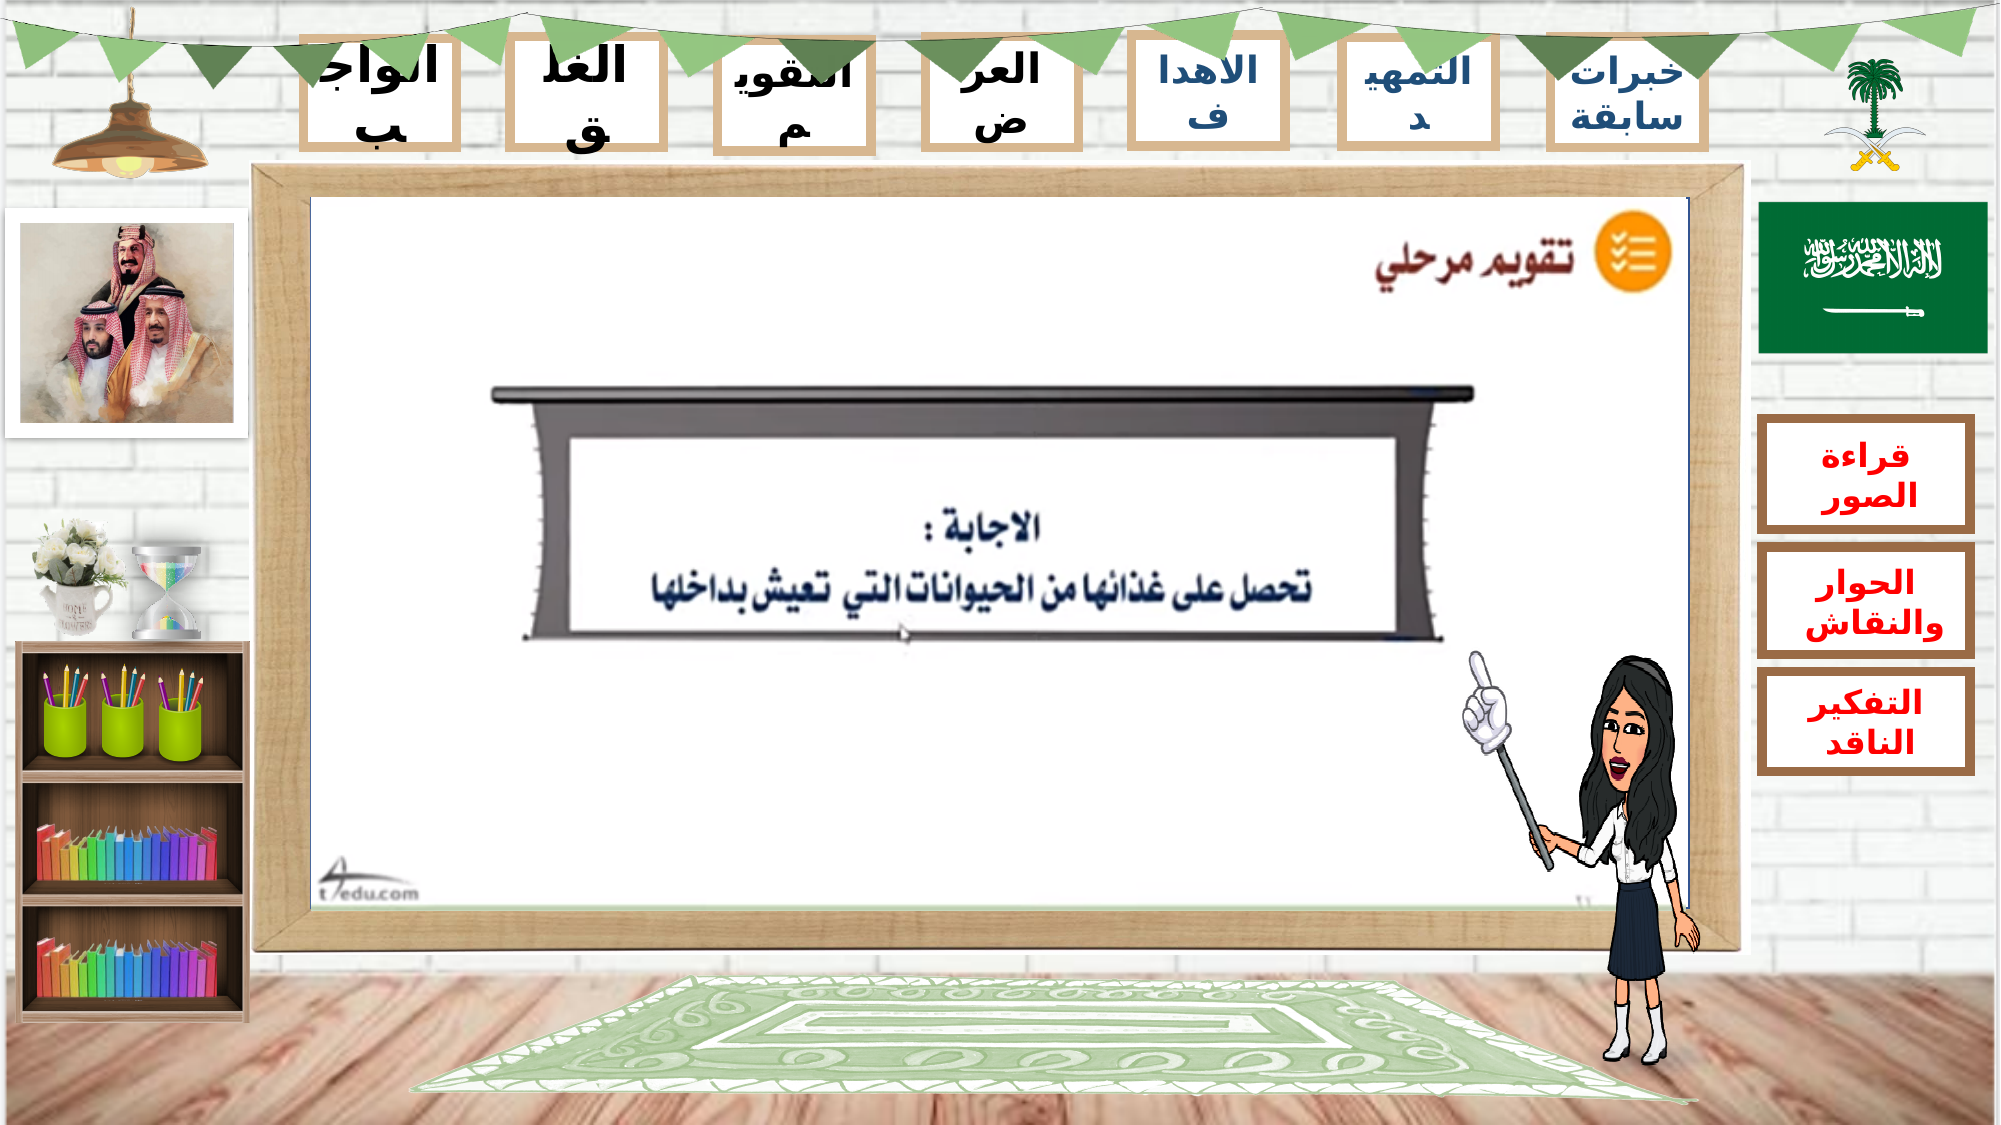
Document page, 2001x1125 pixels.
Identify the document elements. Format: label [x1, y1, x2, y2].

text_box [1762, 418, 1971, 772]
picture [0, 0, 2000, 1125]
